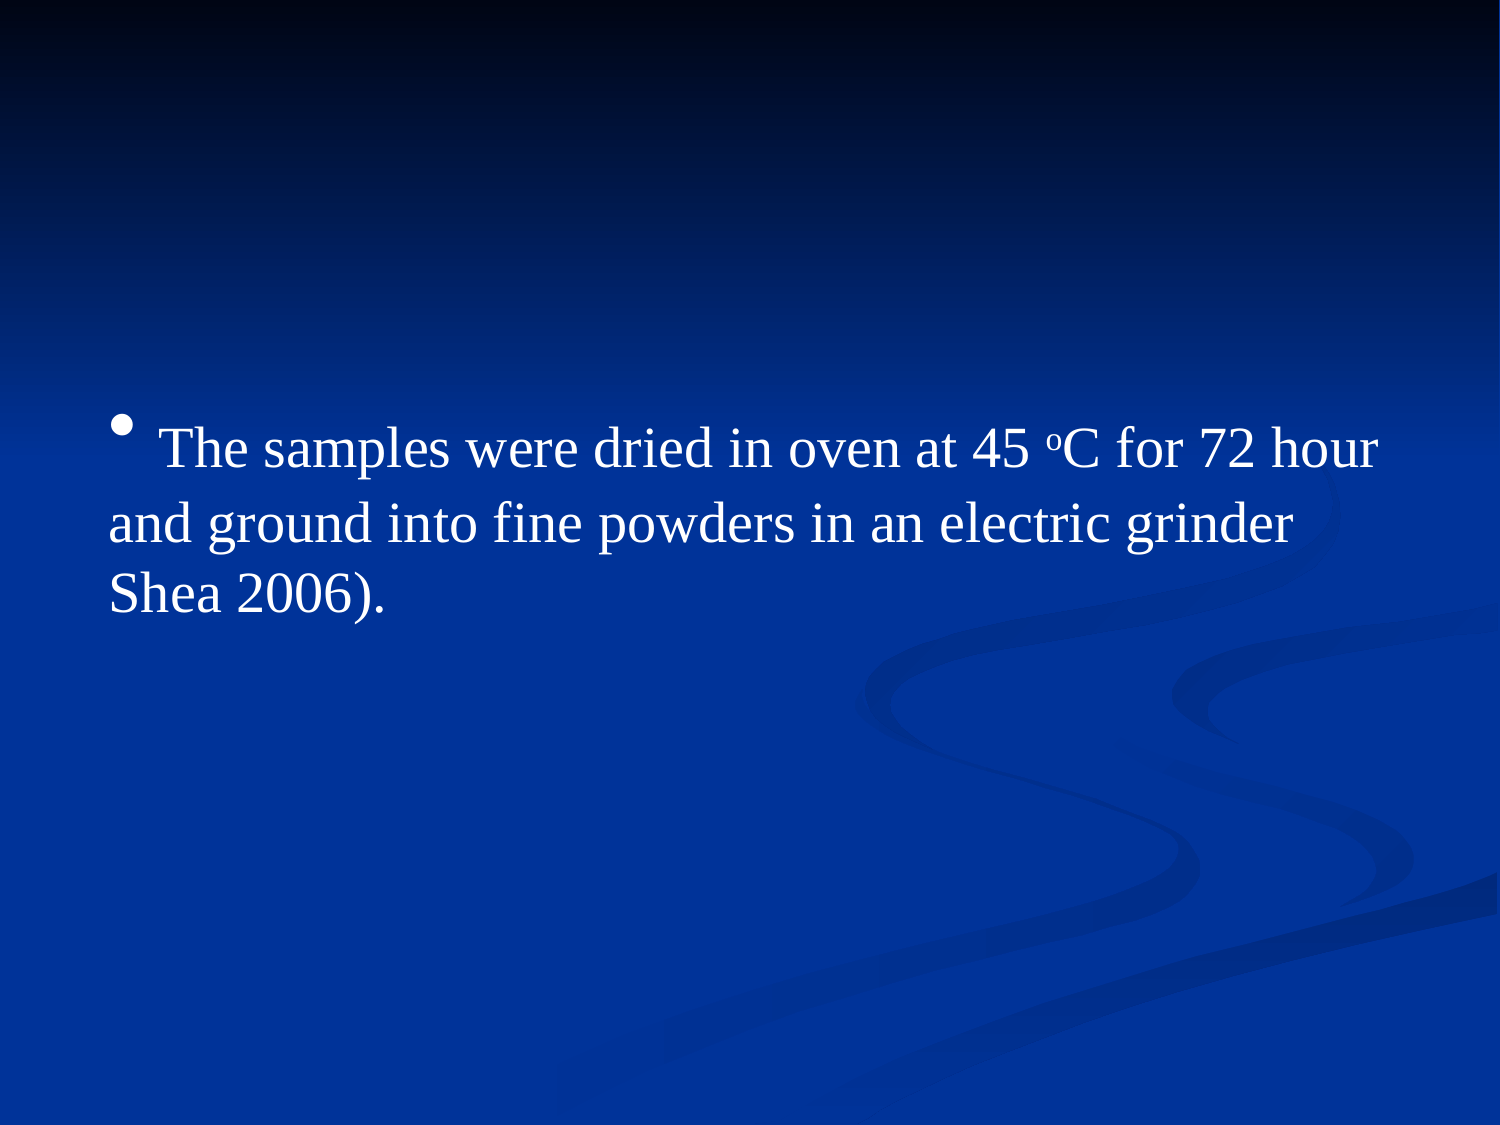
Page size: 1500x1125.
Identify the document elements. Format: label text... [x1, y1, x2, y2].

text_box The samples were dried in oven at 45 oC for 72 hour and ground into fine powders in an electric grinder Shea 2006). [93, 377, 1418, 792]
